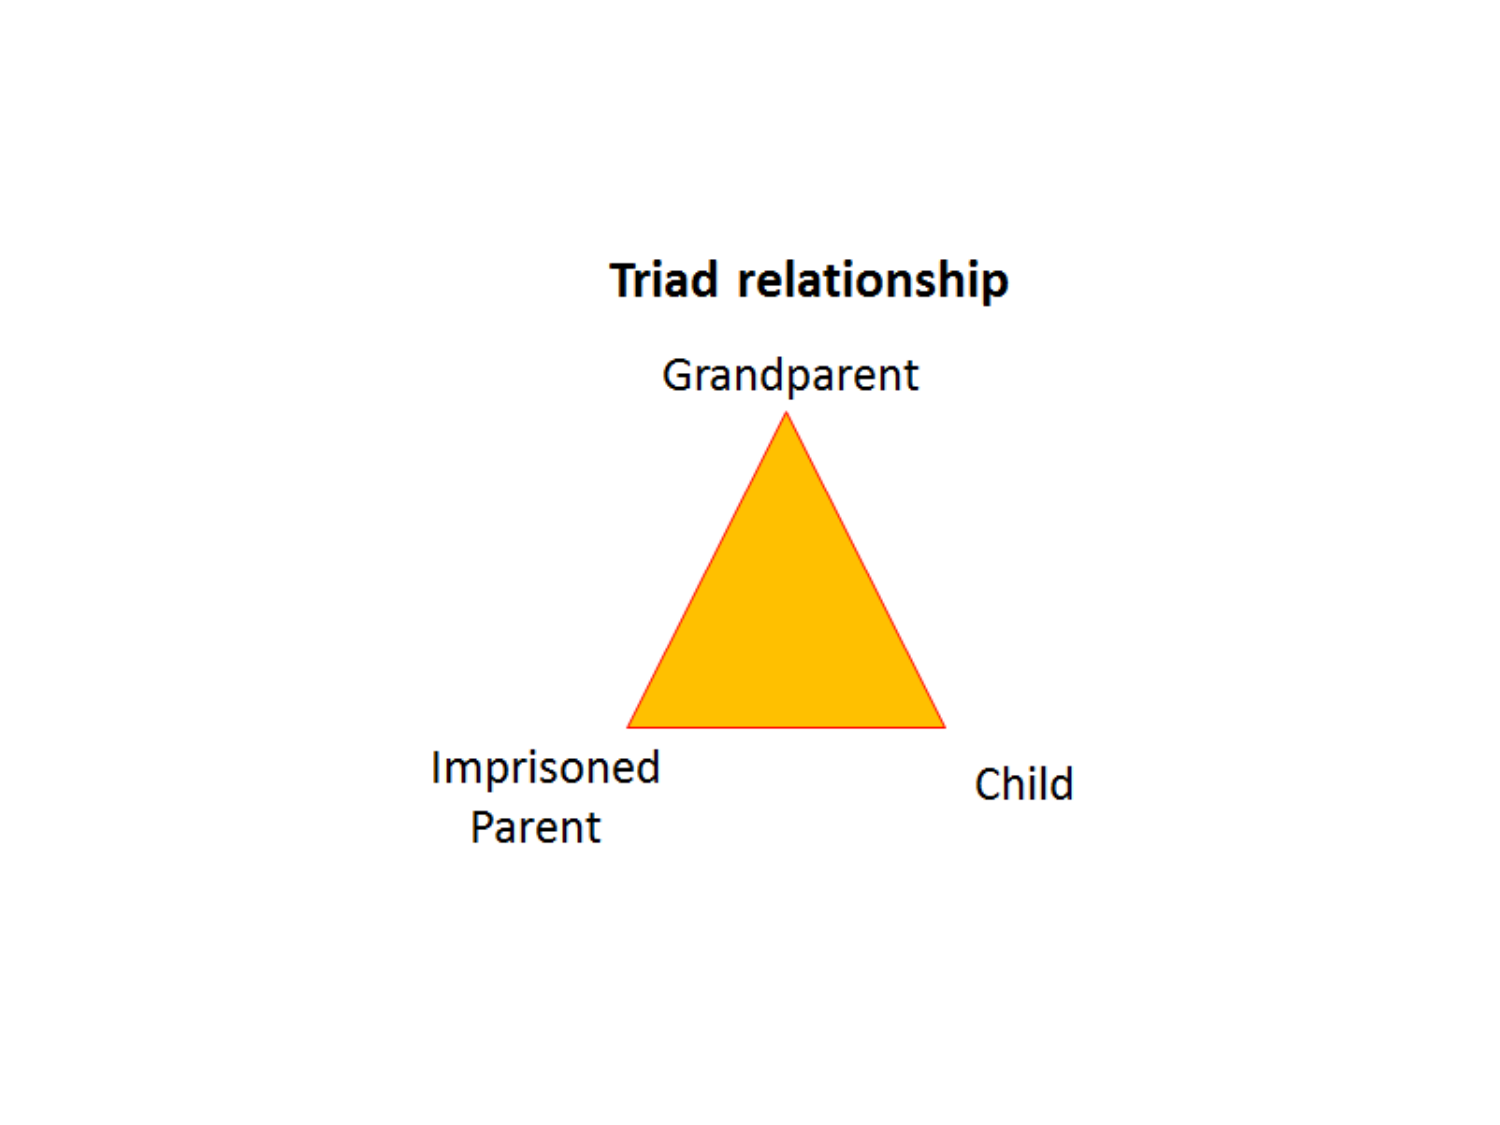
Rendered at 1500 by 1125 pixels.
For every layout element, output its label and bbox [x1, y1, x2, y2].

text_box [0, 0, 1500, 1125]
